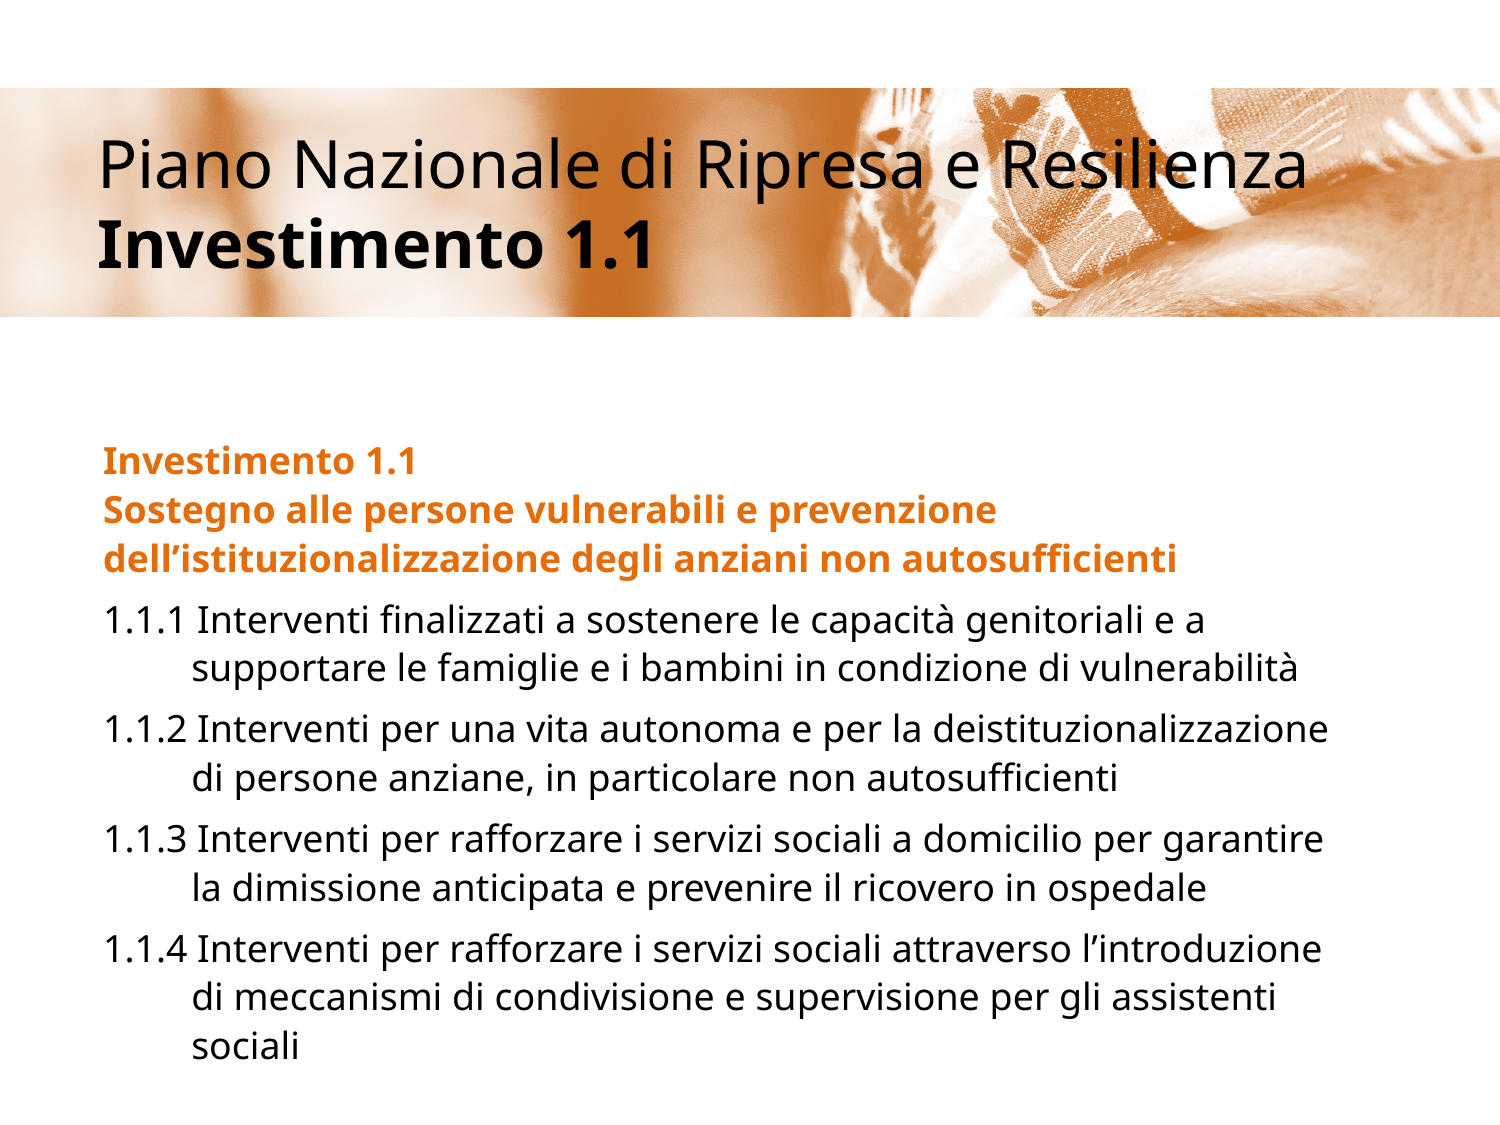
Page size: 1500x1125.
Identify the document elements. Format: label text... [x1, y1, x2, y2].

text_box Investimento 1.1 Sostegno alle persone vulnerabili e prevenzione dell’istituzionalizzazione degli anziani non autosufficienti 1.1.1 Interventi finalizzati a sostenere le capacità genitoriali e a supportare le famiglie e i bambini in condizione di vulnerabilità 1.1.2 Interventi per una vita autonoma e per la deistituzionalizzazione di persone anziane, in particolare non autosufficienti 1.1.3 Interventi per rafforzare i servizi sociali a domicilio per garantire la dimissione anticipata e prevenire il ricovero in ospedale 1.1.4 Interventi per rafforzare i servizi sociali attraverso l’introduzione di meccanismi di condivisione e supervisione per gli assistenti sociali [88, 426, 1371, 1074]
picture [0, 88, 1500, 317]
